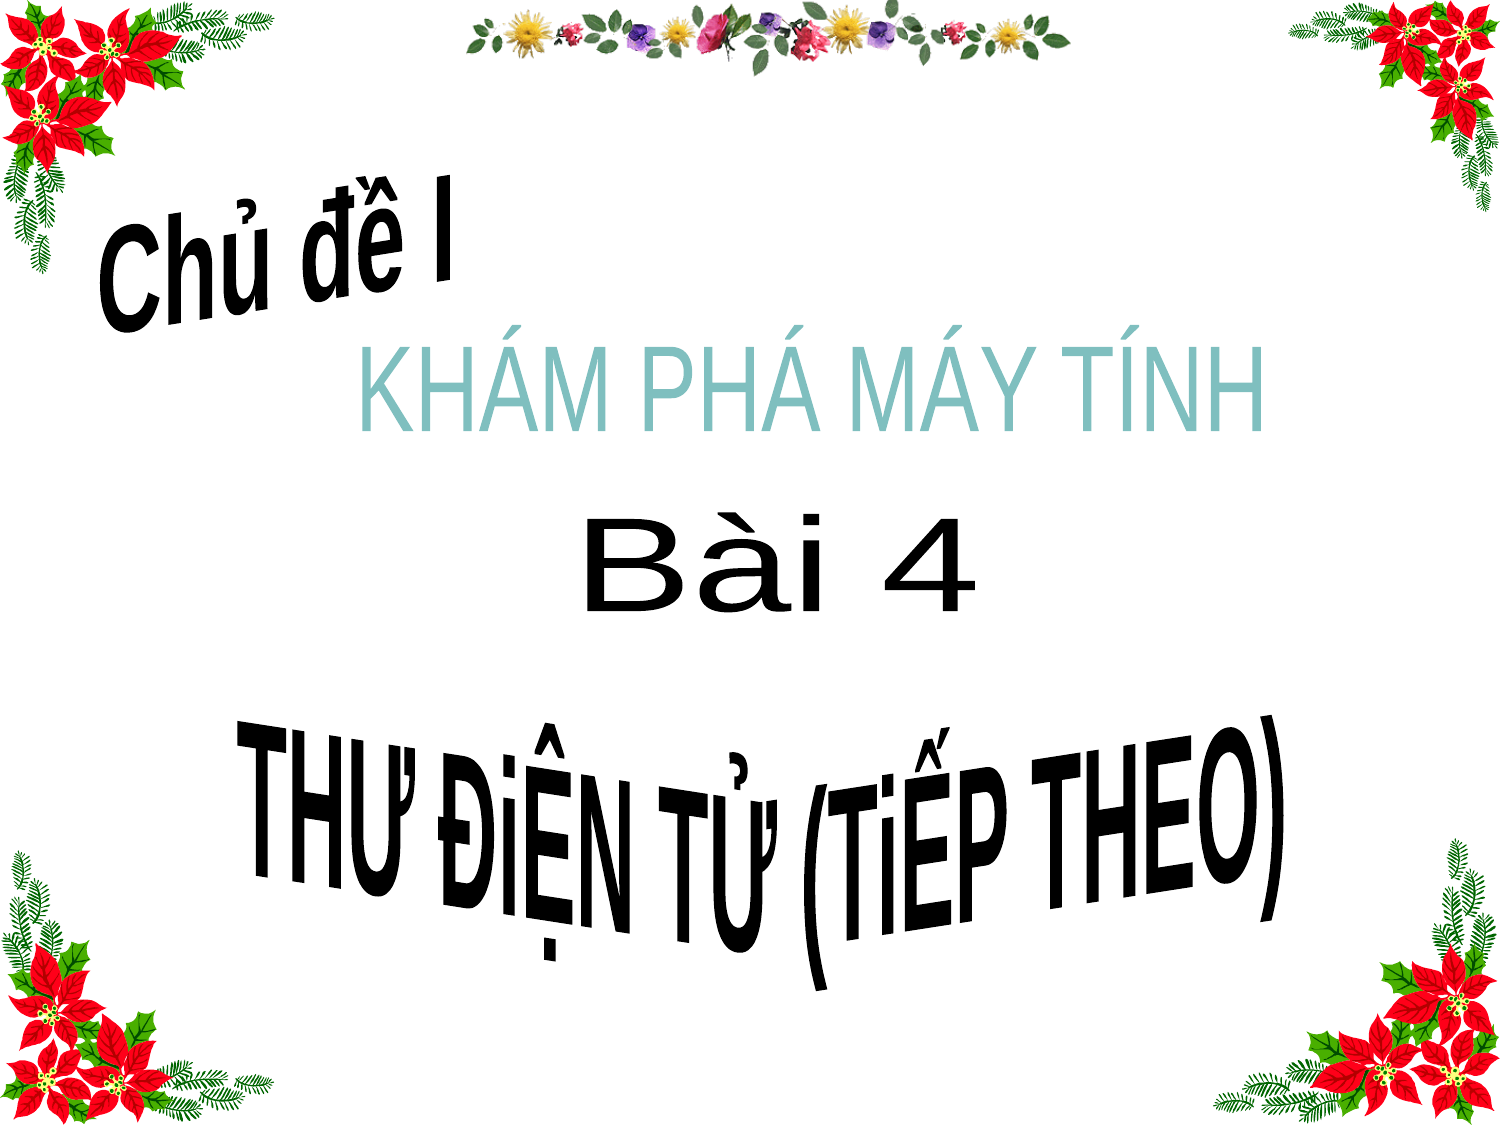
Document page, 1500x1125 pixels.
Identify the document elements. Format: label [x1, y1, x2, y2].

picture [462, 0, 1074, 79]
picture [1287, 0, 1500, 213]
picture [0, 0, 275, 275]
picture [1212, 838, 1500, 1125]
picture [0, 850, 275, 1125]
